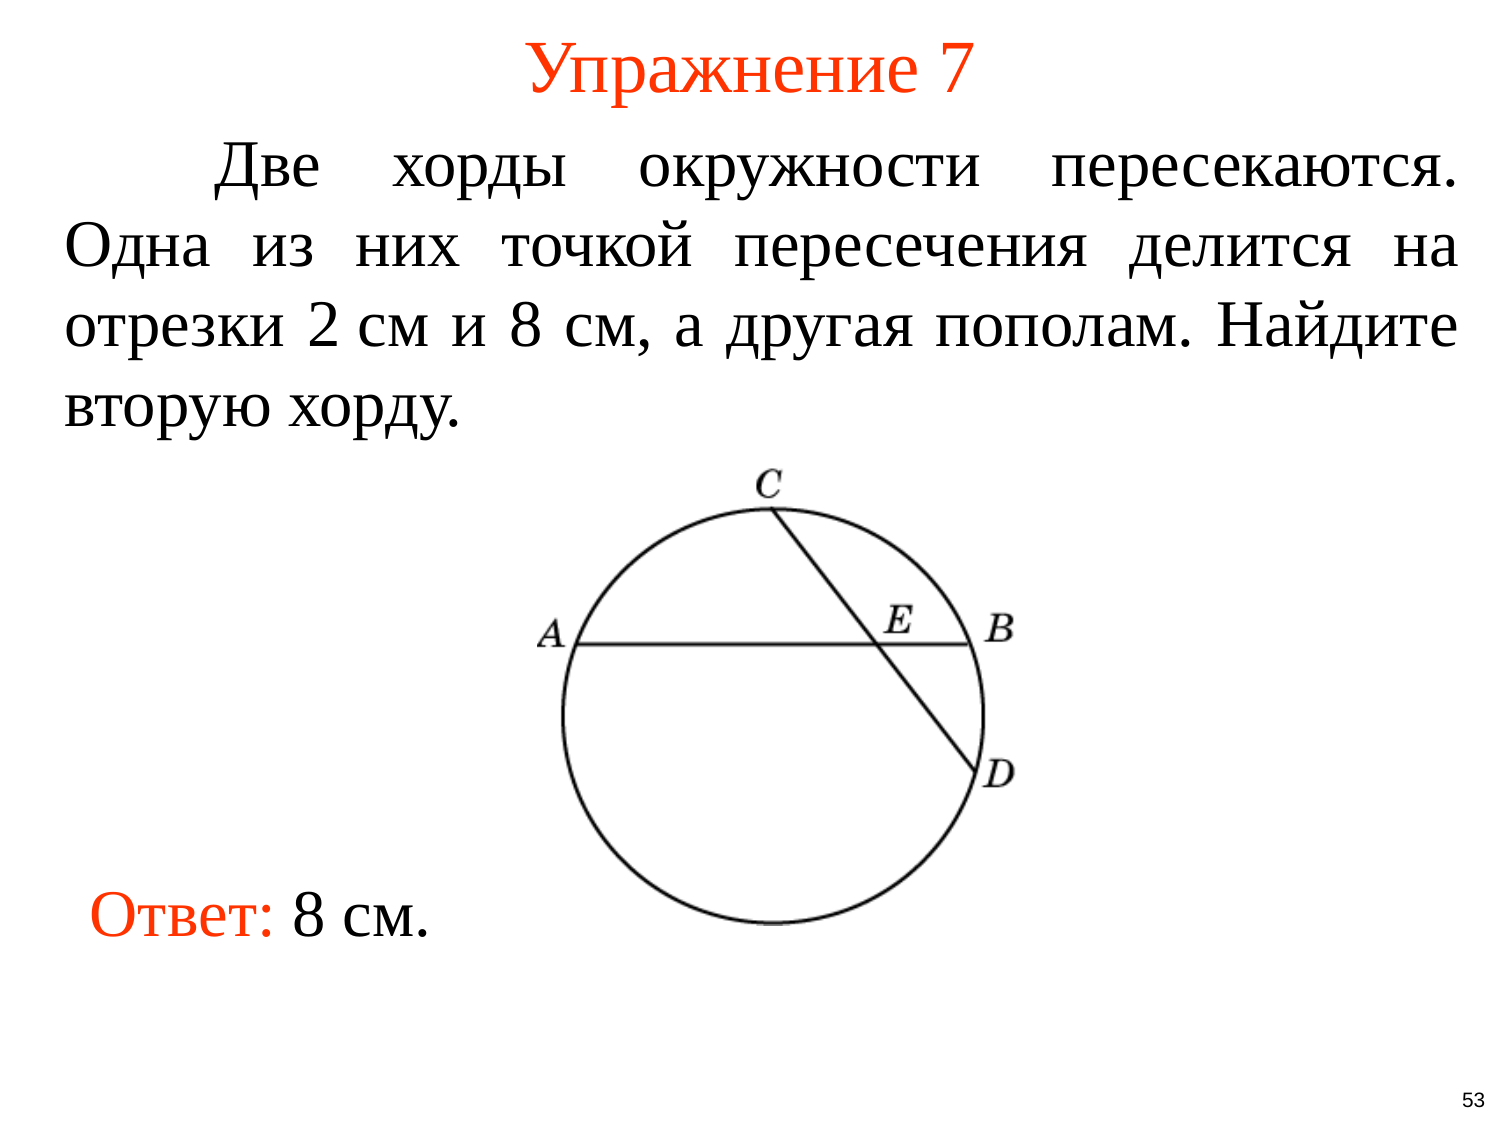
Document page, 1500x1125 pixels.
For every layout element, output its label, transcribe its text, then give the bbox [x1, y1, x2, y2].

text_box Две хорды окружности пересекаются. Одна из них точкой пересечения делится на отрезки 2 см и 8 см, а другая пополам. Найдите вторую хорду. [49, 112, 1475, 447]
text_box Ответ: 8 см. [74, 862, 888, 958]
title Упражнение 7 [112, 24, 1388, 100]
slide_number 53 [1417, 1079, 1500, 1125]
picture [537, 462, 1017, 927]
